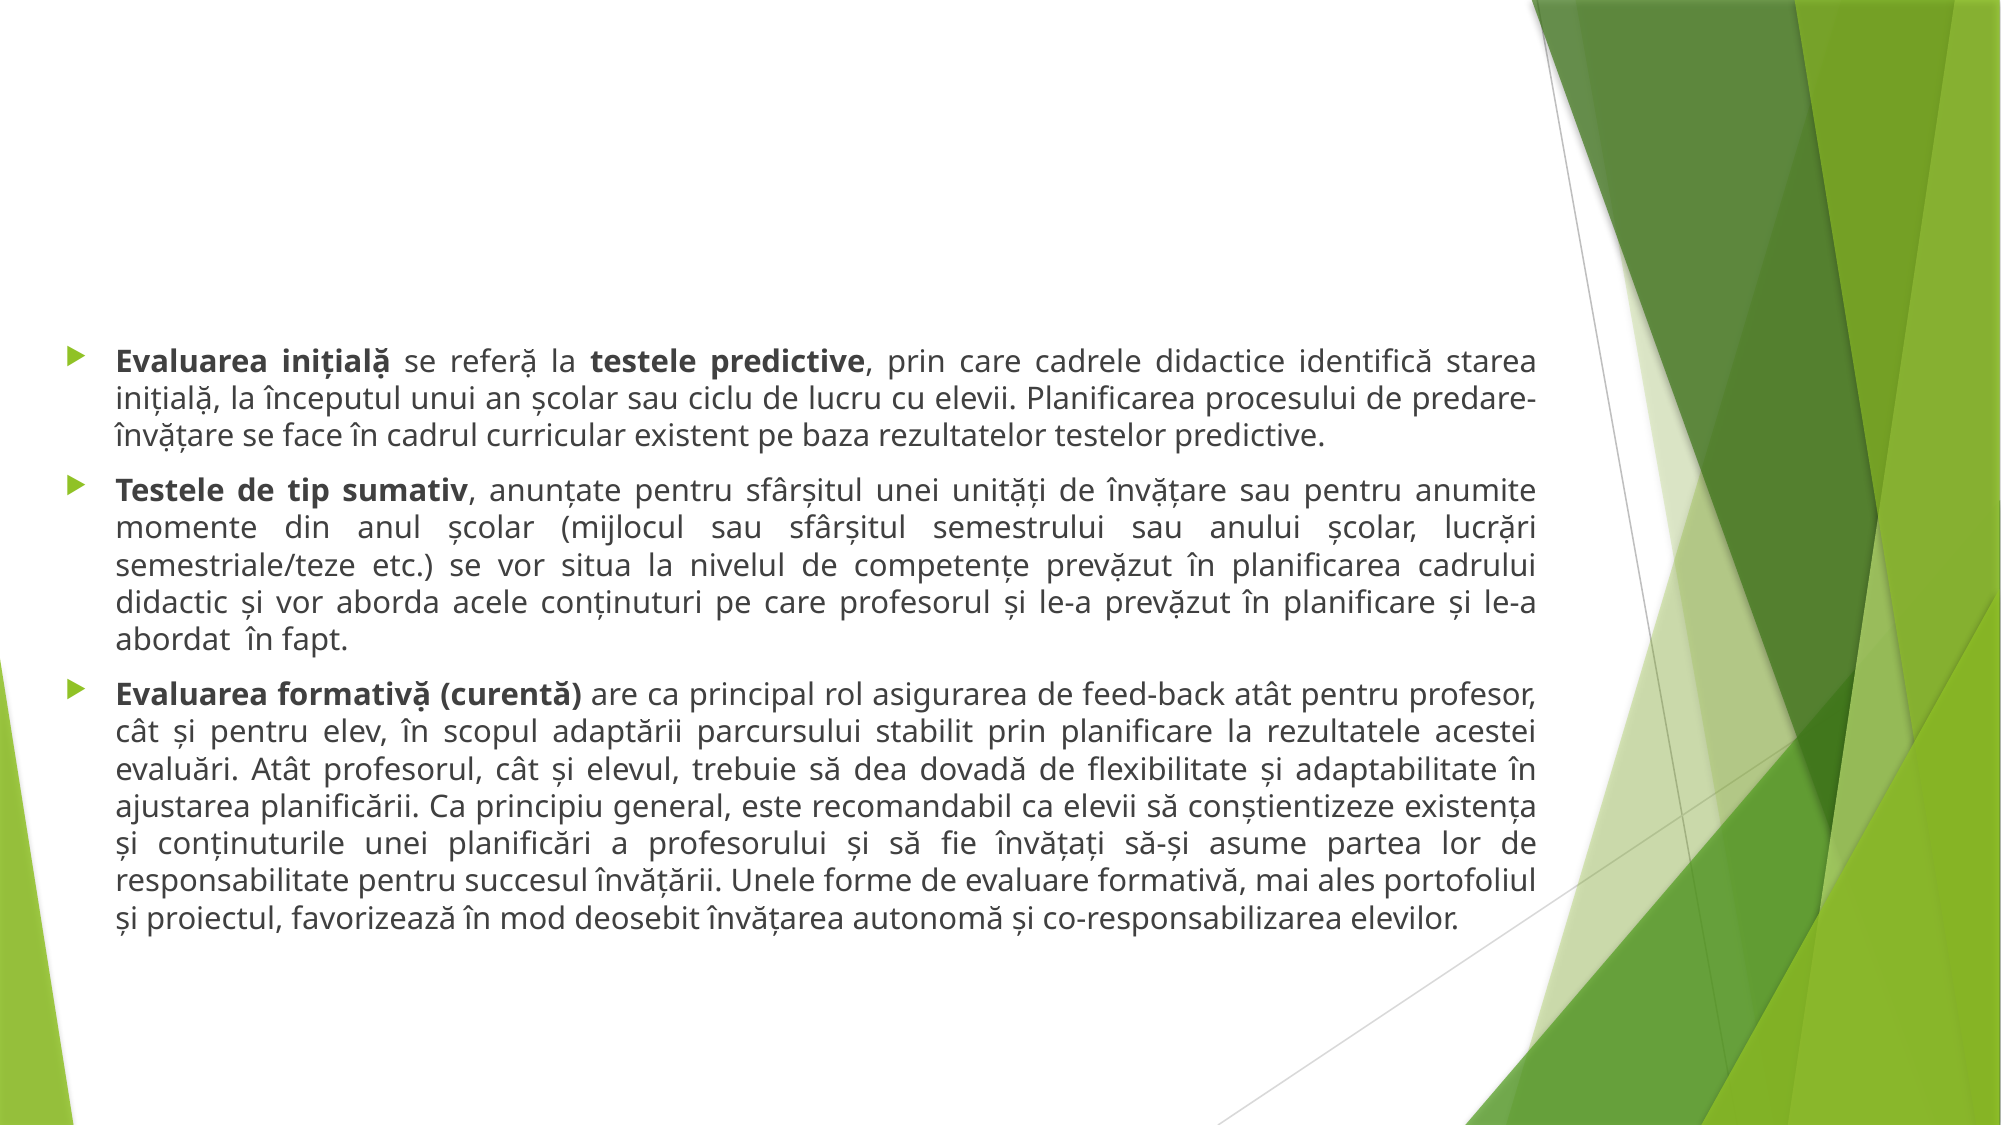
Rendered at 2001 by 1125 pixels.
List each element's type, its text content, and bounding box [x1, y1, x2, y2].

list Evaluarea iniţialặ se referặ la testele predictive, prin care cadrele didactice identifică starea iniţialặ, la începutul unui an şcolar sau ciclu de lucru cu elevii. Planificarea procesului de predare- învặţare se face în cadrul curricular existent pe baza rezultatelor testelor predictive. Testele de tip sumativ, anunţate pentru sfârşitul unei unitặţi de învặţare sau pentru anumite momente din anul şcolar (mijlocul sau sfârşitul semestrului sau anului şcolar, lucrặri semestriale/teze etc.) se vor situa la nivelul de competenţe prevặzut în planificarea cadrului didactic şi vor aborda acele conţinuturi pe care profesorul şi le-a prevặzut în planificare şi le-a abordat în fapt. Evaluarea formativặ (curentă) are ca principal rol asigurarea de feed-back atât pentru profesor, cât şi pentru elev, în scopul adaptării parcursului stabilit prin planificare la rezultatele acestei evaluări. Atât profesorul, cât şi elevul, trebuie să dea dovadă de flexibilitate şi adaptabilitate în ajustarea planificării. Ca principiu general, este recomandabil ca elevii să conştientizeze existenţa şi conţinuturile unei planificări a profesorului şi să fie învăţaţi să-şi asume partea lor de responsabilitate pentru succesul învăţării. Unele forme de evaluare formativă, mai ales portofoliul şi proiectul, favorizează în mod deosebit învăţarea autonomă şi co-responsabilizarea elevilor. [50, 333, 1553, 971]
